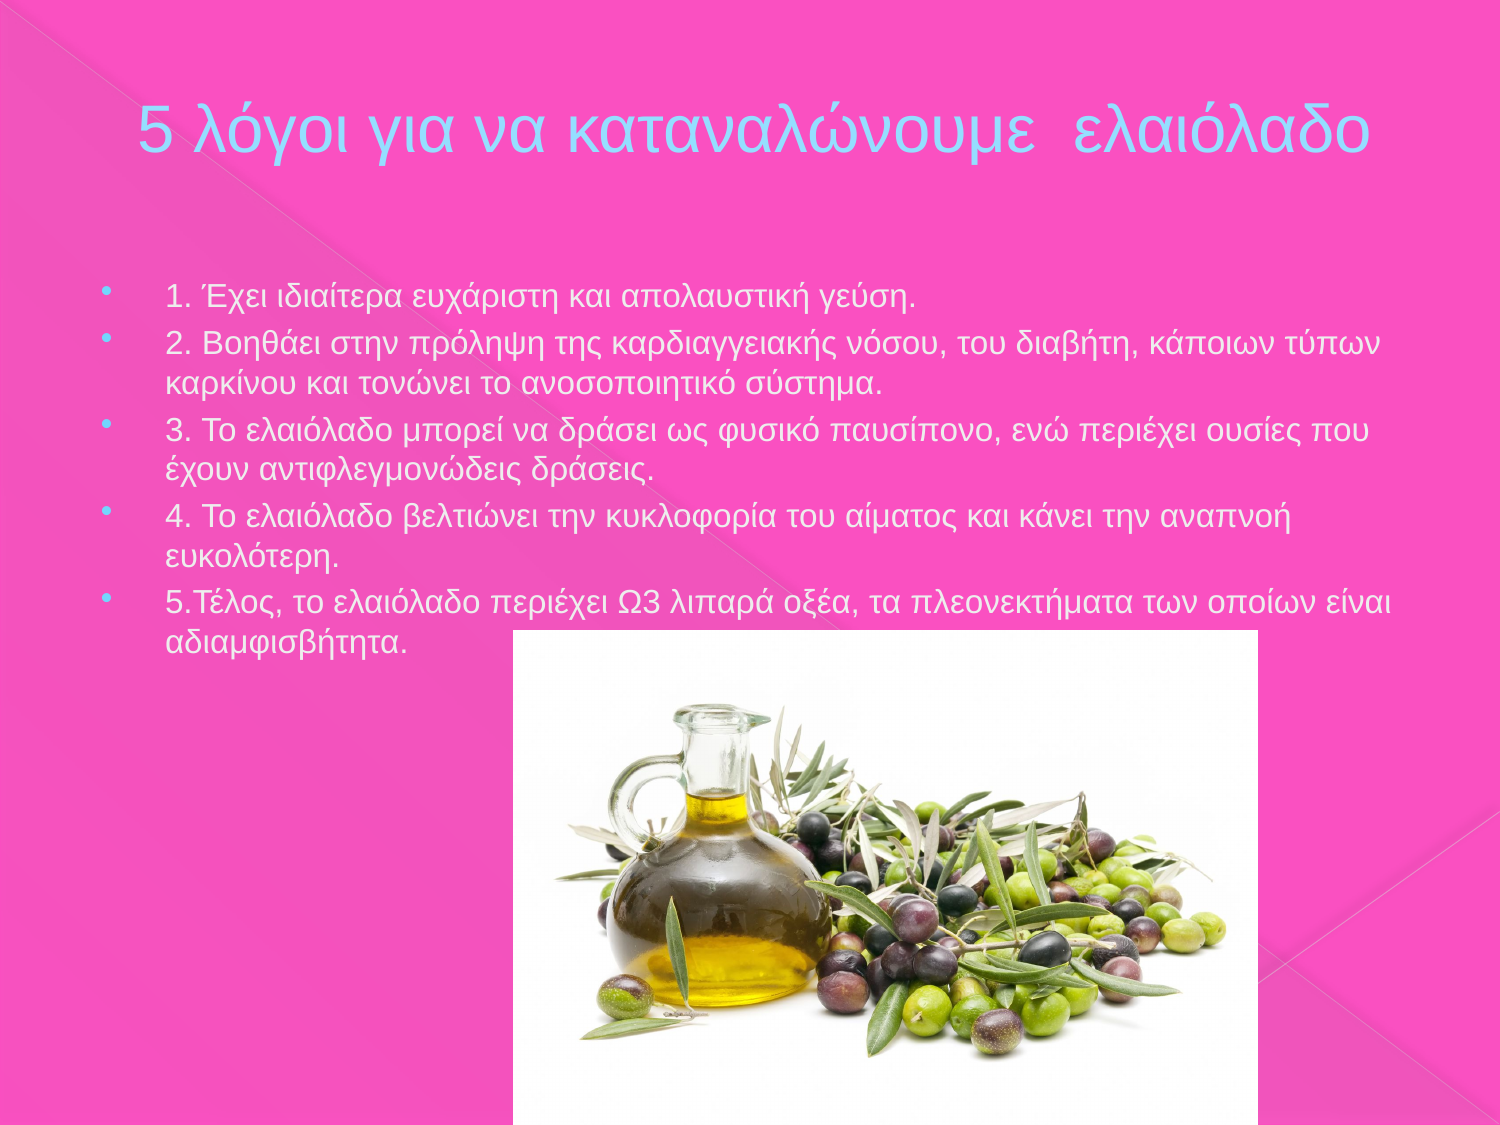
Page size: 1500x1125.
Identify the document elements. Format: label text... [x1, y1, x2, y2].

picture [513, 630, 1259, 1125]
list 1. Έχει ιδιαίτερα ευχάριστη και απολαυστική γεύση. 2. Βοηθάει στην πρόληψη της καρδιαγγειακής νόσου, του διαβήτη, κάποιων τύπων καρκίνου και τονώνει το ανοσοποιητικό σύστημα. 3. Το ελαιόλαδο μπορεί να δράσει ως φυσικό παυσίπονο, ενώ περιέχει ουσίες που έχουν αντιφλεγμονώδεις δράσεις. 4. Το ελαιόλαδο βελτιώνει την κυκλοφορία του αίματος και κάνει την αναπνοή ευκολότερη. 5.Τέλος, το ελαιόλαδο περιέχει Ω3 λιπαρά οξέα, τα πλεονεκτήματα των οποίων είναι αδιαμφισβήτητα. [76, 267, 1427, 1018]
title 5 λόγοι για να καταναλώνουμε ελαιόλαδο [64, 66, 1415, 254]
